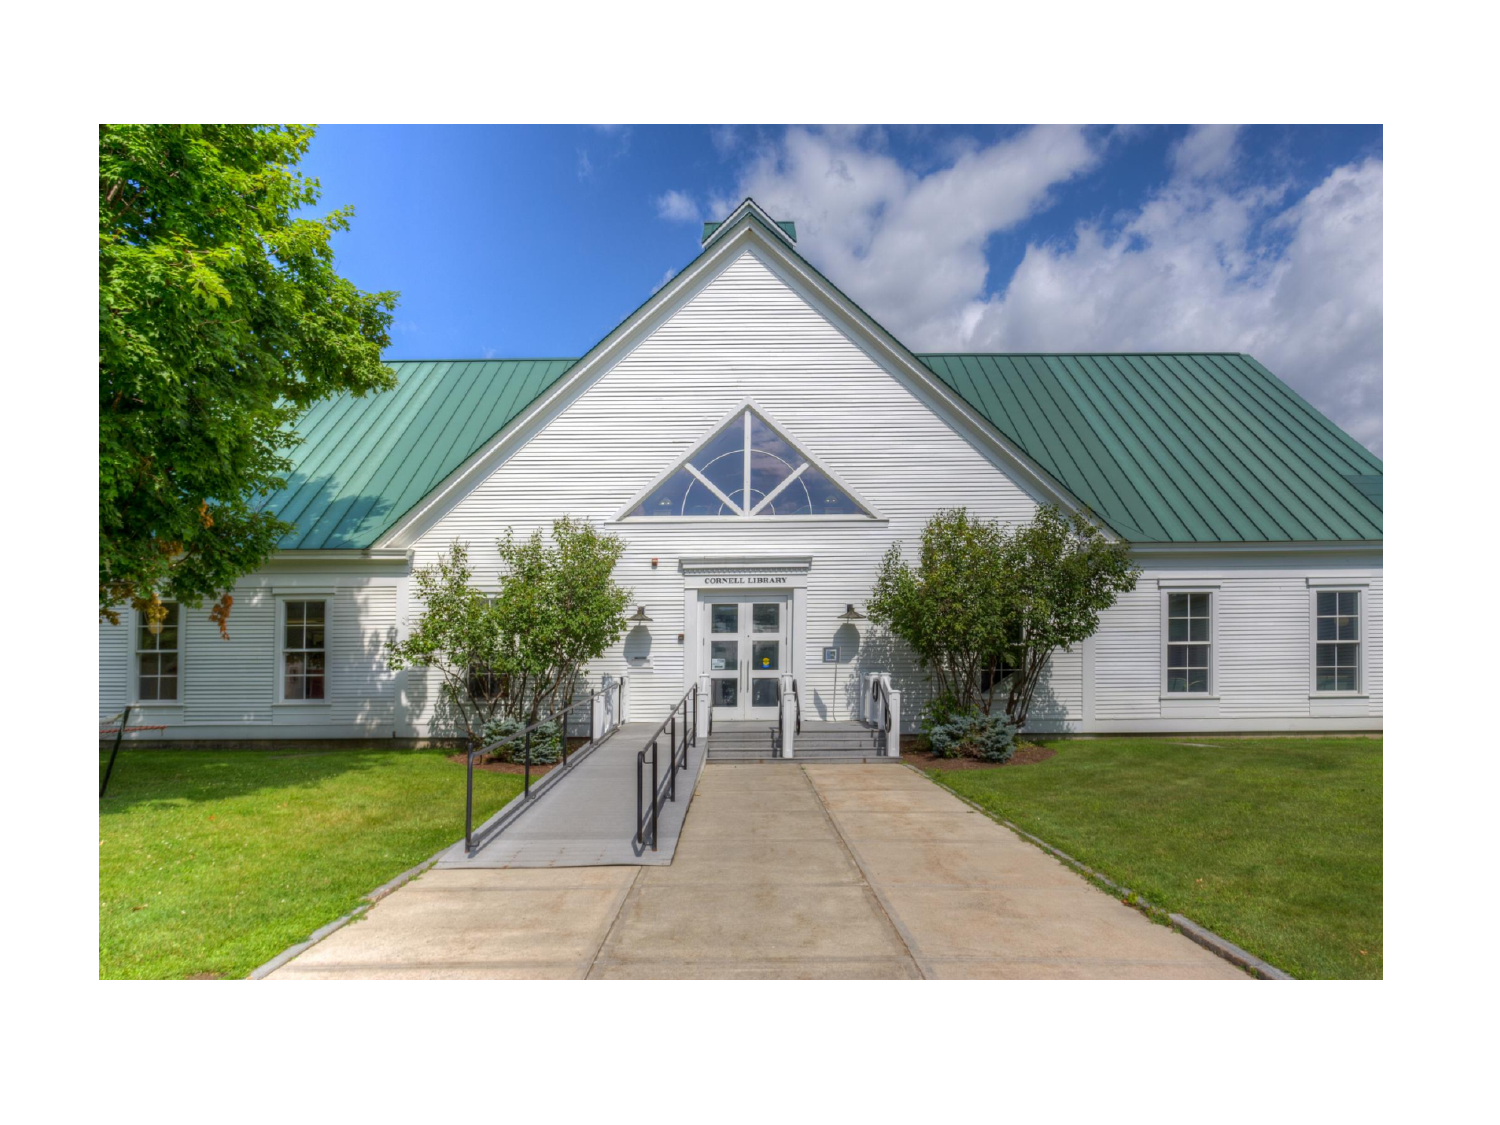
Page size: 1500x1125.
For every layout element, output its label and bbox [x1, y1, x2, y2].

list [99, 124, 1383, 981]
